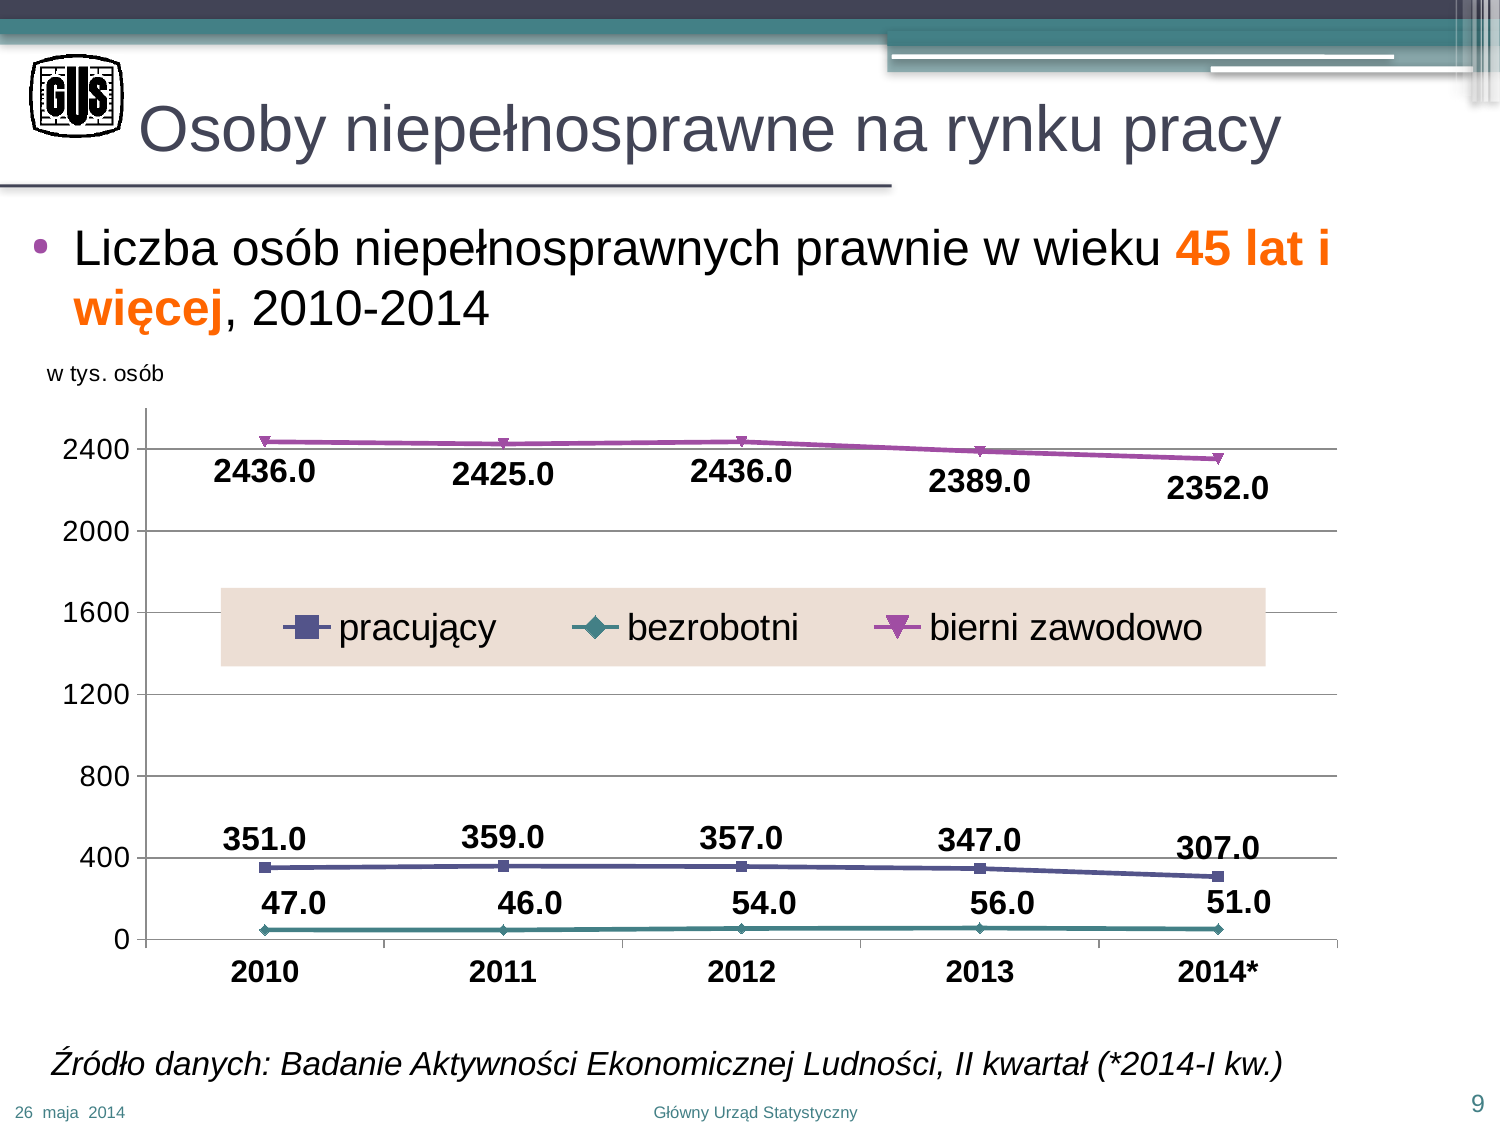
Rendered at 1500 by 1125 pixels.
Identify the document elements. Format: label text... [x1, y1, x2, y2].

slide_number 26 maja 2014 [0, 1094, 160, 1125]
footer Główny Urząd Statystyczny [572, 1106, 939, 1125]
text_box Źródło danych: Badanie Aktywności Ekonomicznej Ludności, II kwartał (*2014-I kw.) [18, 1034, 1471, 1106]
slide_number 9 [1376, 1082, 1500, 1125]
list Liczba osób niepełnosprawnych prawnie w wieku 45 lat i więcej, 2010-2014 [0, 208, 1349, 362]
title Osoby niepełnosprawne na rynku pracy [123, 78, 1483, 173]
picture [29, 54, 124, 138]
chart [31, 349, 1353, 1017]
